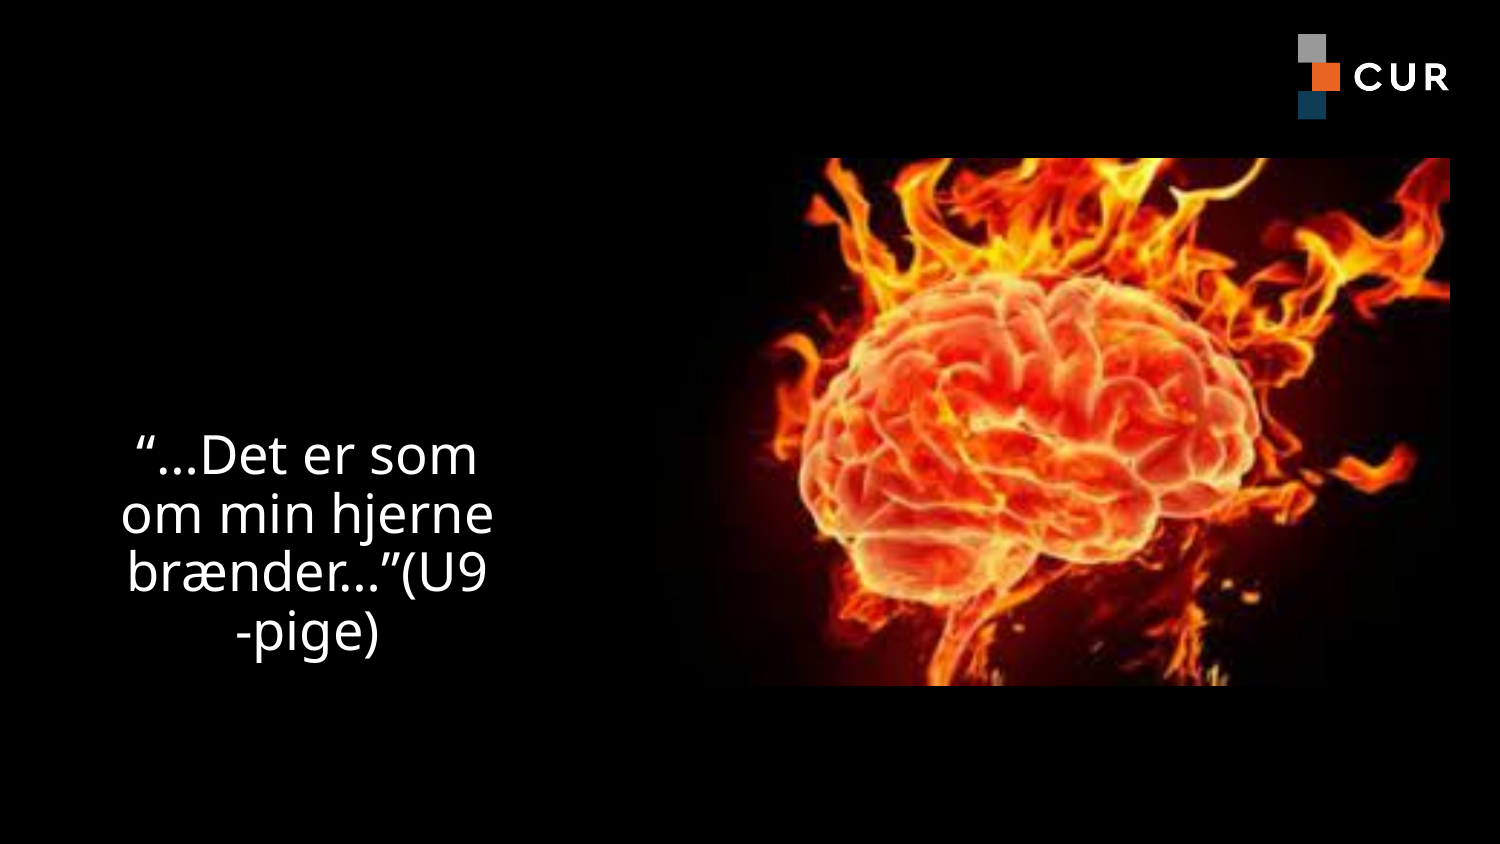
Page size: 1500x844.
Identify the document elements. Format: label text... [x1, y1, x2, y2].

title “…Det er som om min hjerne brænder…”(U9-pige) [103, 100, 513, 670]
picture [1290, 29, 1452, 128]
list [657, 158, 1450, 686]
